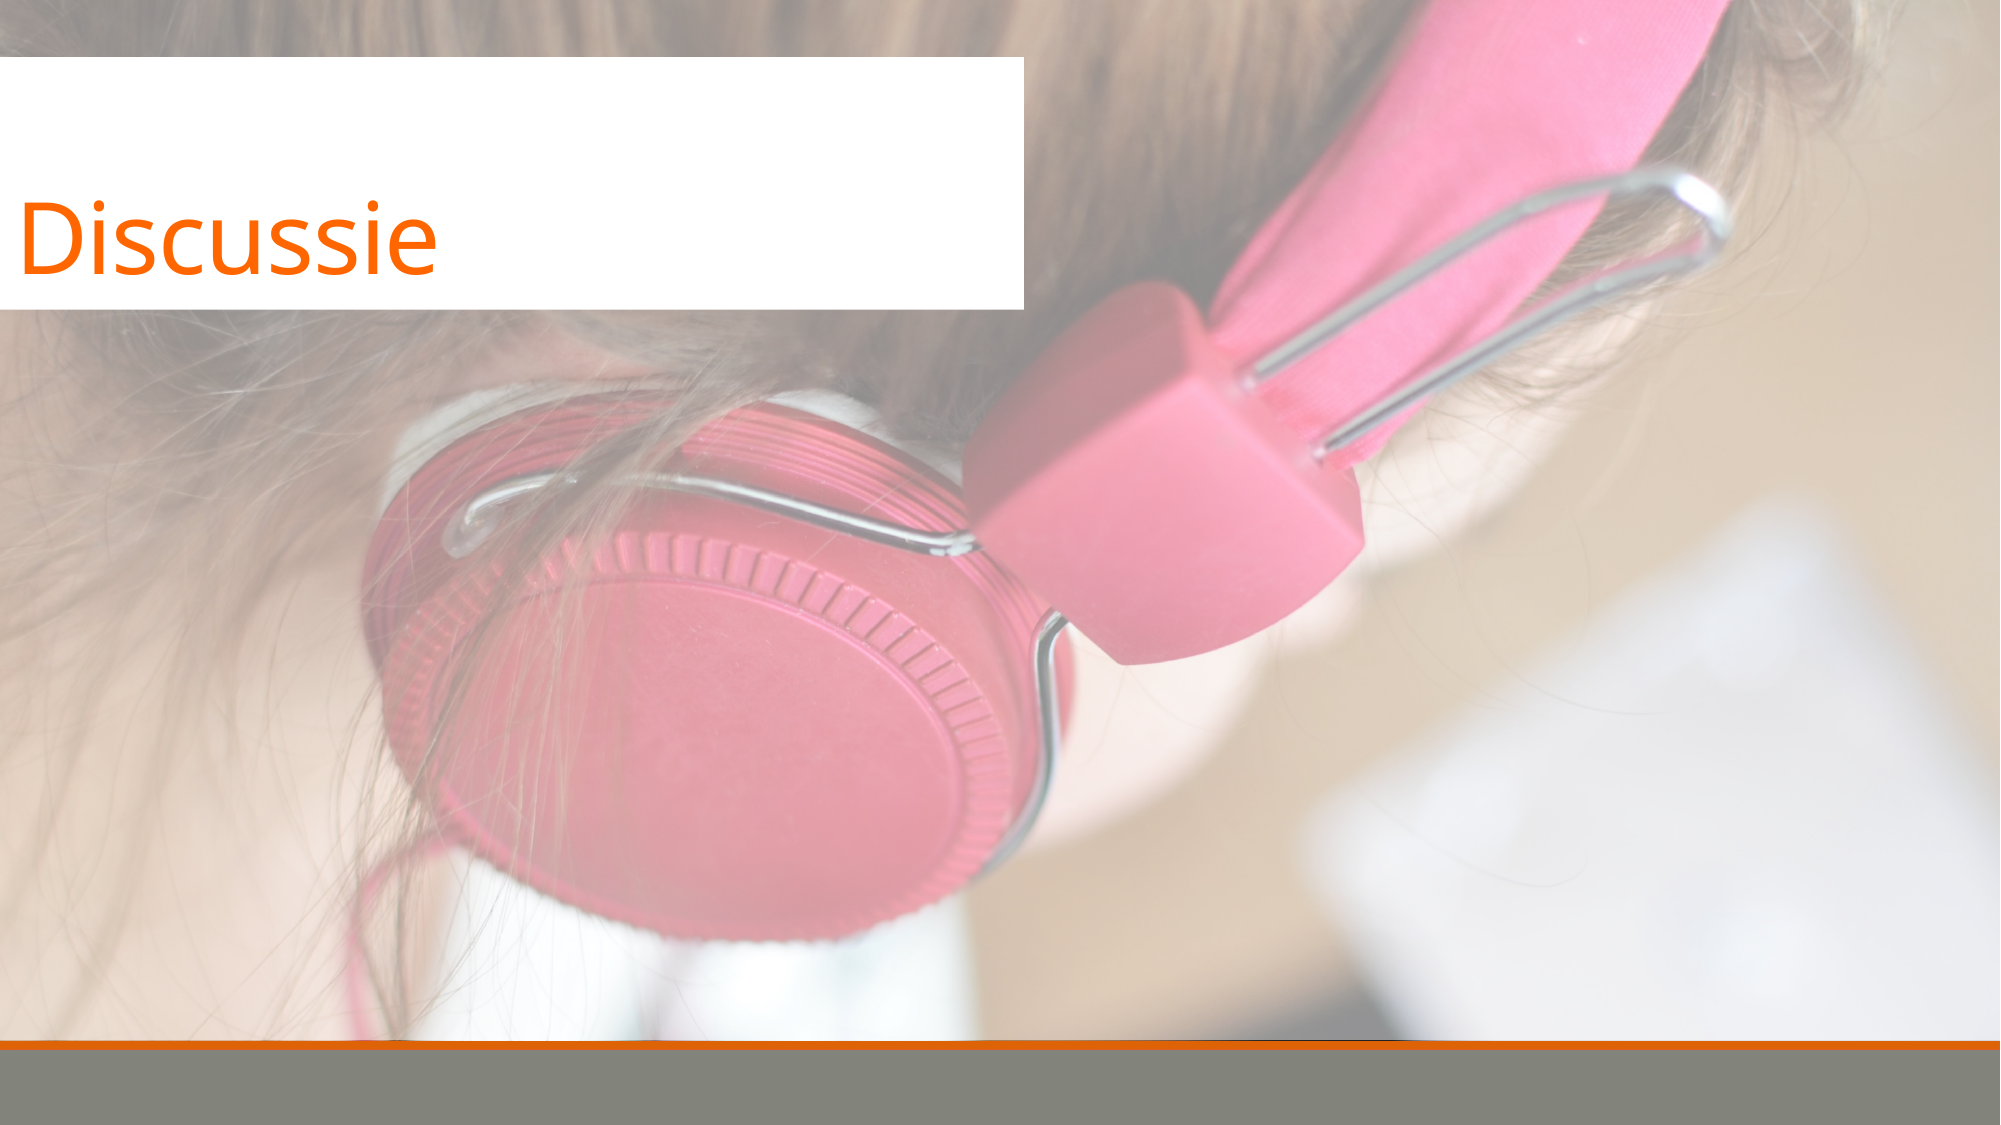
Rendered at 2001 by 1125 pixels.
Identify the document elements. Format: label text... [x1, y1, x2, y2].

title Discussie [0, 64, 1024, 303]
